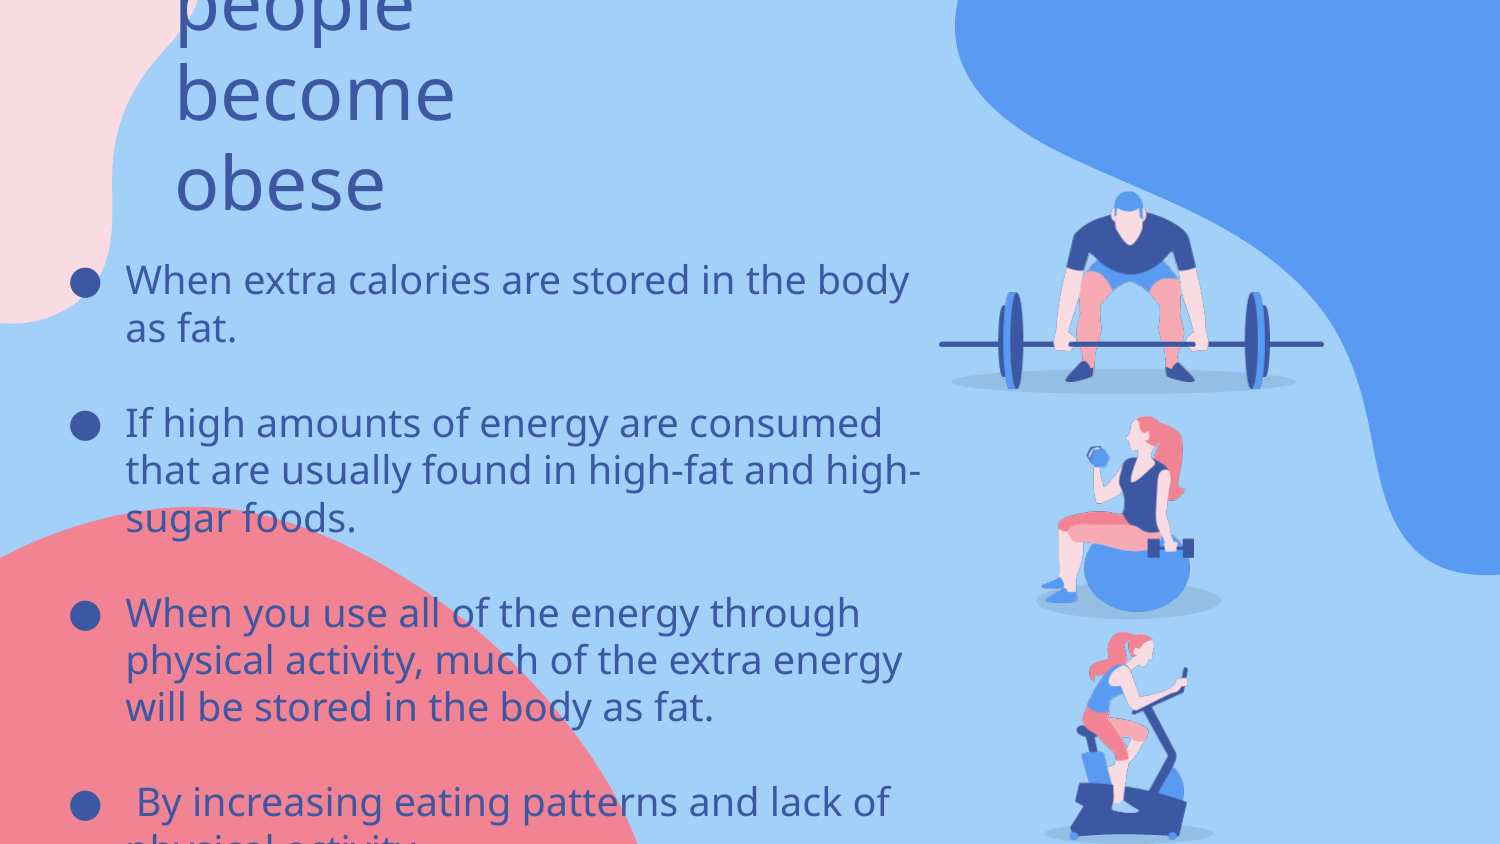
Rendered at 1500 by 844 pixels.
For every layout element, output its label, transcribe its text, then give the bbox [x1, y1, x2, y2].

picture [1044, 632, 1213, 844]
picture [938, 191, 1324, 394]
picture [1036, 416, 1221, 620]
title How do people become obese [159, 125, 686, 240]
subtitle When extra calories are stored in the body as fat. If high amounts of energy are consumed that are usually found in high-fat and high-sugar foods. When you use all of the energy through physical activity, much of the extra energy will be stored in the body as fat. By increasing eating patterns and lack of physical activity. [35, 240, 939, 844]
